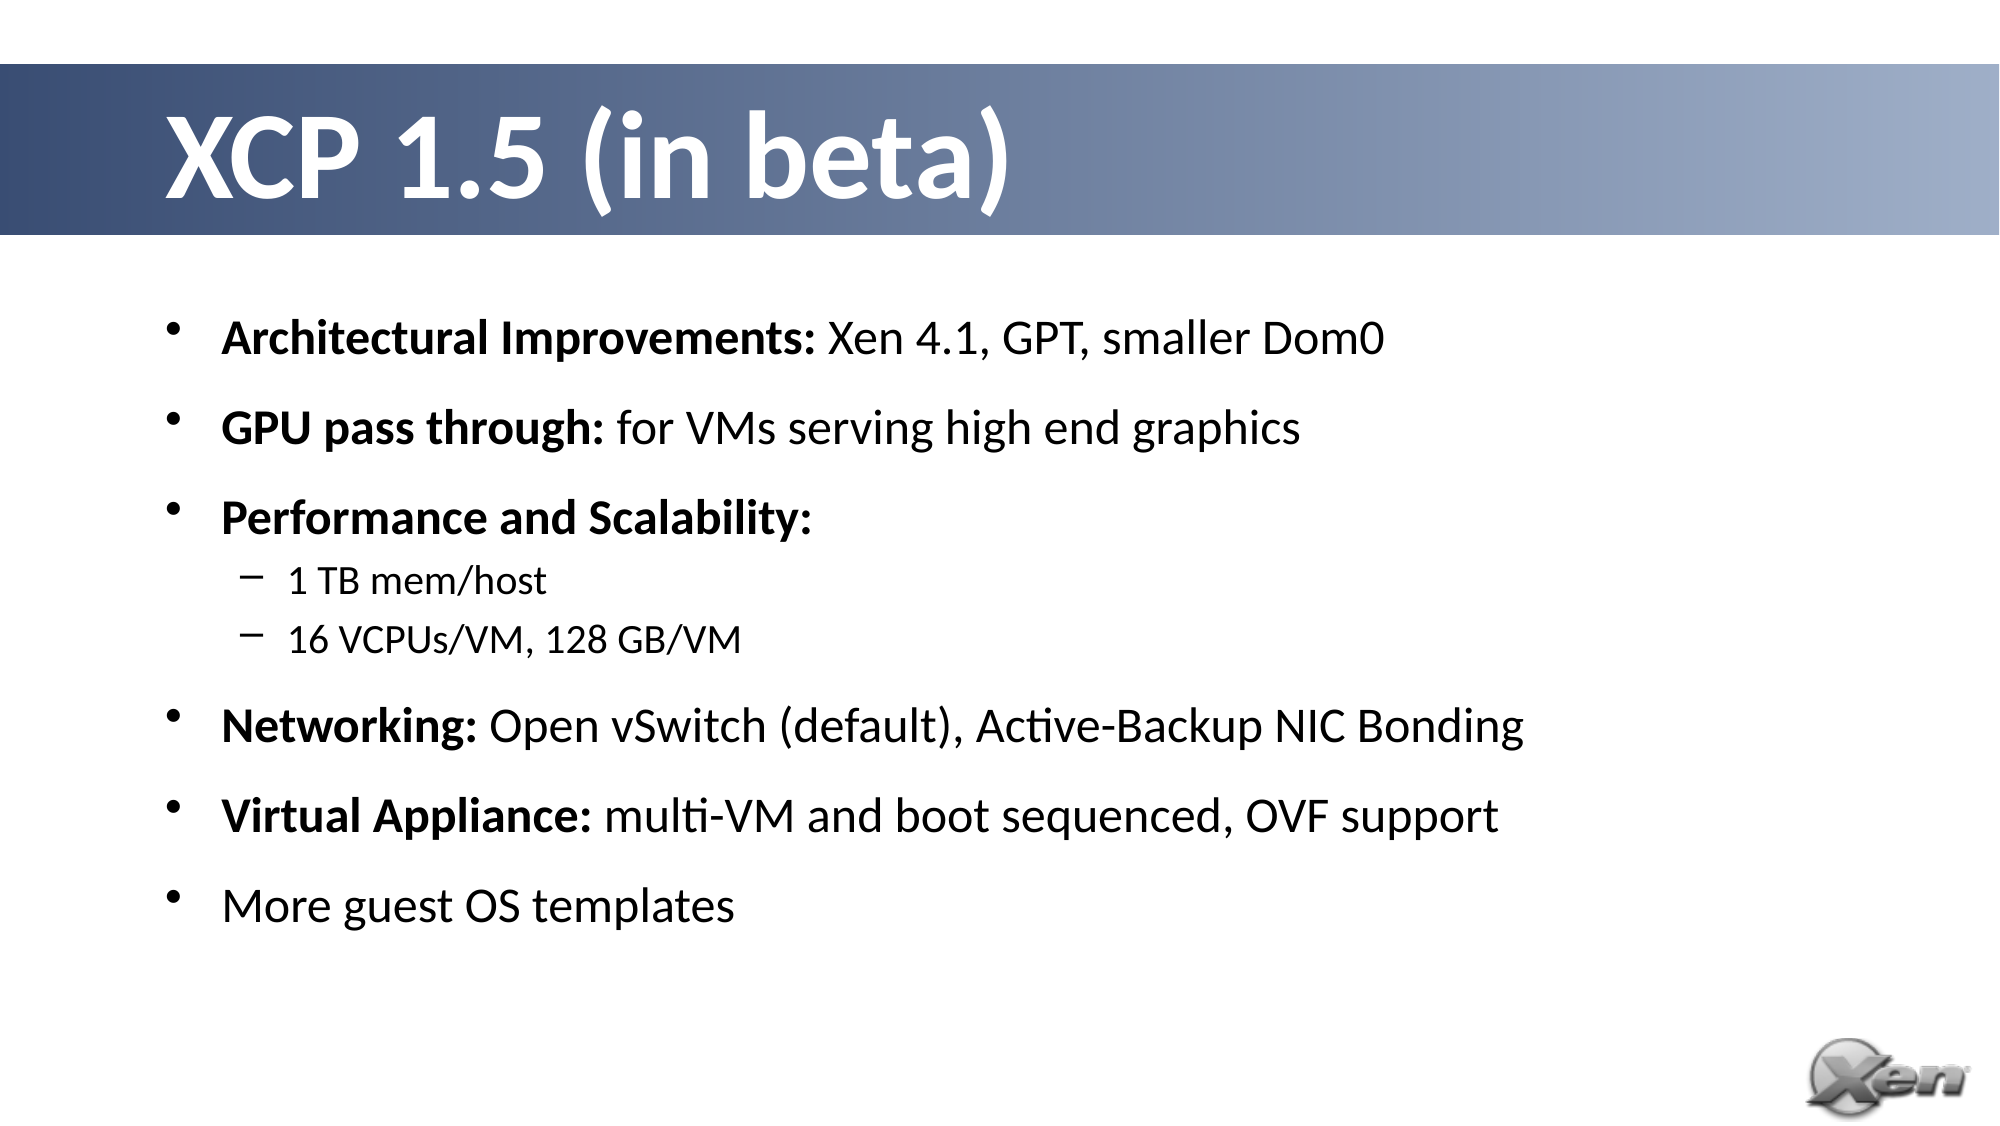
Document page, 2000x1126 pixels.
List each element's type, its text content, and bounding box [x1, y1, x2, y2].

picture [1804, 1038, 1980, 1122]
list Architectural Improvements: Xen 4.1, GPT, smaller Dom0 GPU pass through: for VMs serving high end graphics Performance and Scalability: 1 TB mem/host 16 VCPUs/VM, 128 GB/VM Networking: Open vSwitch (default), Active-Backup NIC Bonding Virtual Appliance: multi-VM and boot sequenced, OVF support More guest OS templates [149, 296, 1850, 973]
title XCP 1.5 (in beta) [149, 54, 1850, 243]
